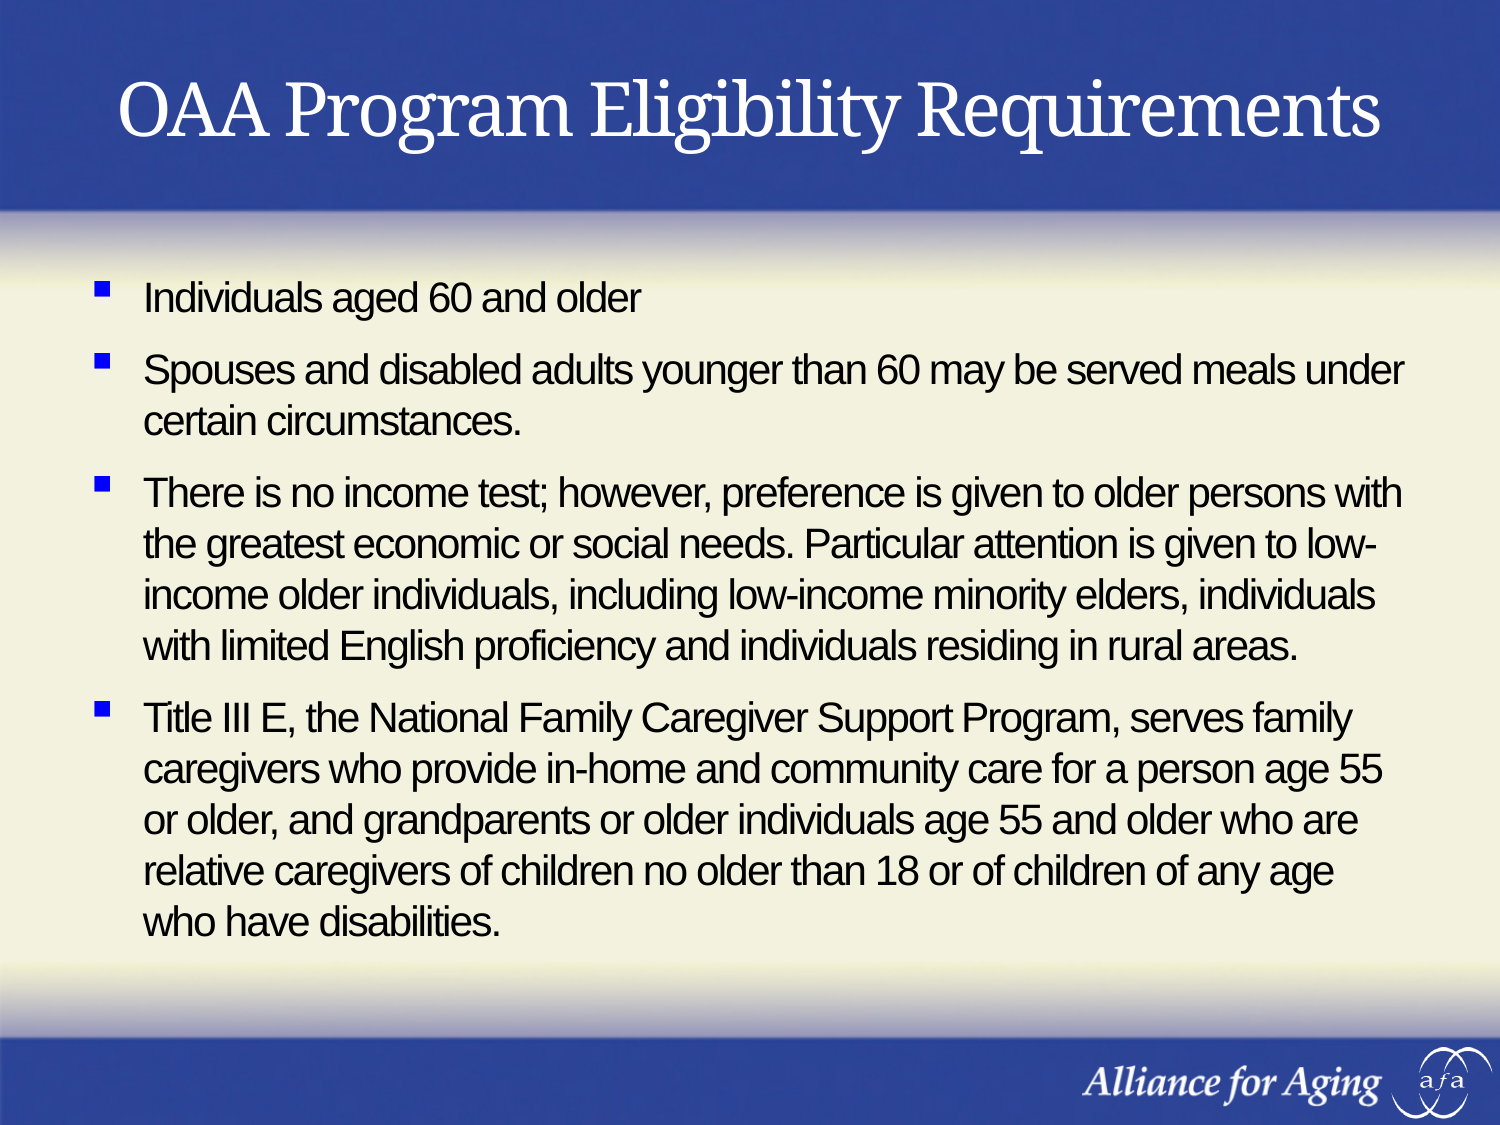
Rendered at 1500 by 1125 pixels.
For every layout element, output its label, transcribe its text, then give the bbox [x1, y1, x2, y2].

title OAA Program Eligibility Requirements [75, 24, 1425, 188]
picture [0, 0, 1500, 1125]
list Individuals aged 60 and older Spouses and disabled adults younger than 60 may be served meals under certain circumstances. There is no income test; however, preference is given to older persons with the greatest economic or social needs. Particular attention is given to low-income older individuals, including low-income minority elders, individuals with limited English proficiency and individuals residing in rural areas. Title III E, the National Family Caregiver Support Program, serves family caregivers who provide in-home and community care for a person age 55 or older, and grandparents or older individuals age 55 and older who are relative caregivers of children no older than 18 or of children of any age who have disabilities. [75, 262, 1425, 1005]
